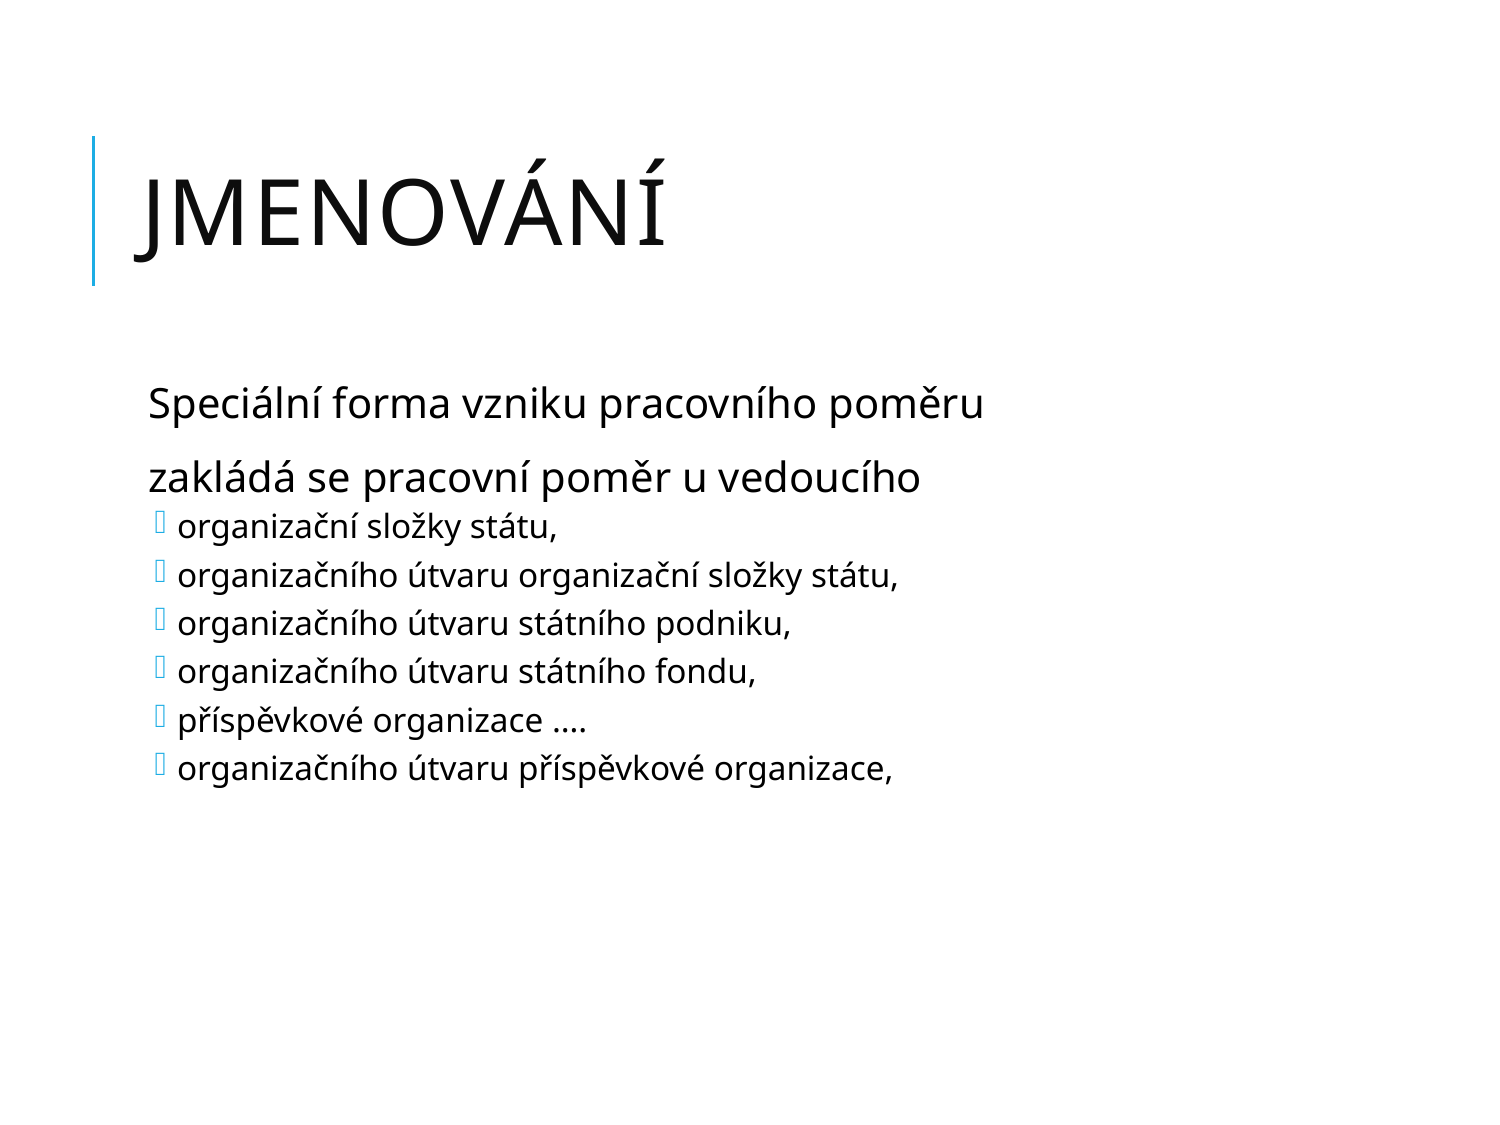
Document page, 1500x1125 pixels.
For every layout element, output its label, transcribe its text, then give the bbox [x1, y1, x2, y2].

title Jmenování [126, 96, 1322, 342]
list Speciální forma vzniku pracovního poměru zakládá se pracovní poměr u vedoucího organizační složky státu, organizačního útvaru organizační složky státu, organizačního útvaru státního podniku, organizačního útvaru státního fondu, příspěvkové organizace …. organizačního útvaru příspěvkové organizace, [126, 375, 1322, 1035]
